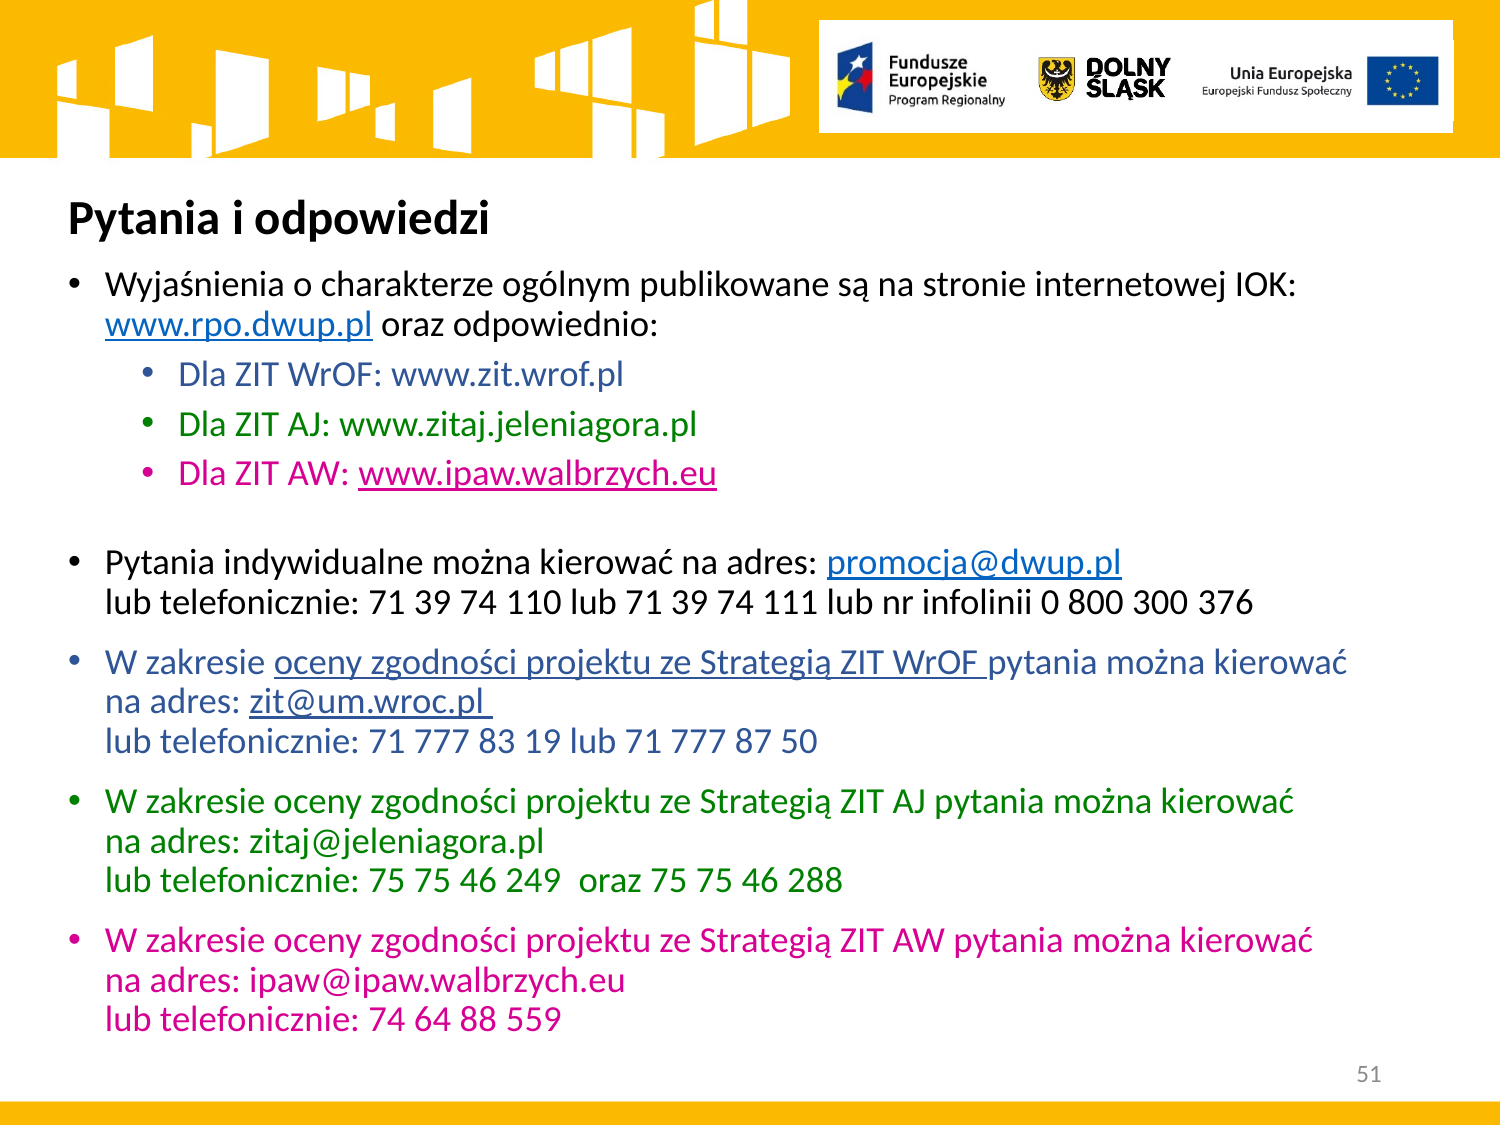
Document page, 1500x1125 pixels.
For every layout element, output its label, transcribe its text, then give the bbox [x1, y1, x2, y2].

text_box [790, 0, 1500, 156]
slide_number 51 [1059, 1042, 1397, 1103]
list Pytania i odpowiedzi Wyjaśnienia o charakterze ogólnym publikowane są na stronie internetowej IOK: www.rpo.dwup.pl oraz odpowiednio: Dla ZIT WrOF: www.zit.wrof.pl Dla ZIT AJ: www.zitaj.jeleniagora.pl Dla ZIT AW: www.ipaw.walbrzych.eu Pytania indywidualne można kierować na adres: promocja@dwup.pl lub telefonicznie: 71 39 74 110 lub 71 39 74 111 lub nr infolinii 0 800 300 376 W zakresie oceny zgodności projektu ze Strategią ZIT WrOF pytania można kierować na adres: zit@um.wroc.pl lub telefonicznie: 71 777 83 19 lub 71 777 87 50 W zakresie oceny zgodności projektu ze Strategią ZIT AJ pytania można kierować na adres: zitaj@jeleniagora.pl lub telefonicznie: 75 75 46 249 oraz 75 75 46 288 W zakresie oceny zgodności projektu ze Strategią ZIT AW pytania można kierować na adres: ipaw@ipaw.walbrzych.eu lub telefonicznie: 74 64 88 559 [52, 184, 1459, 1051]
picture [0, 0, 1500, 1125]
